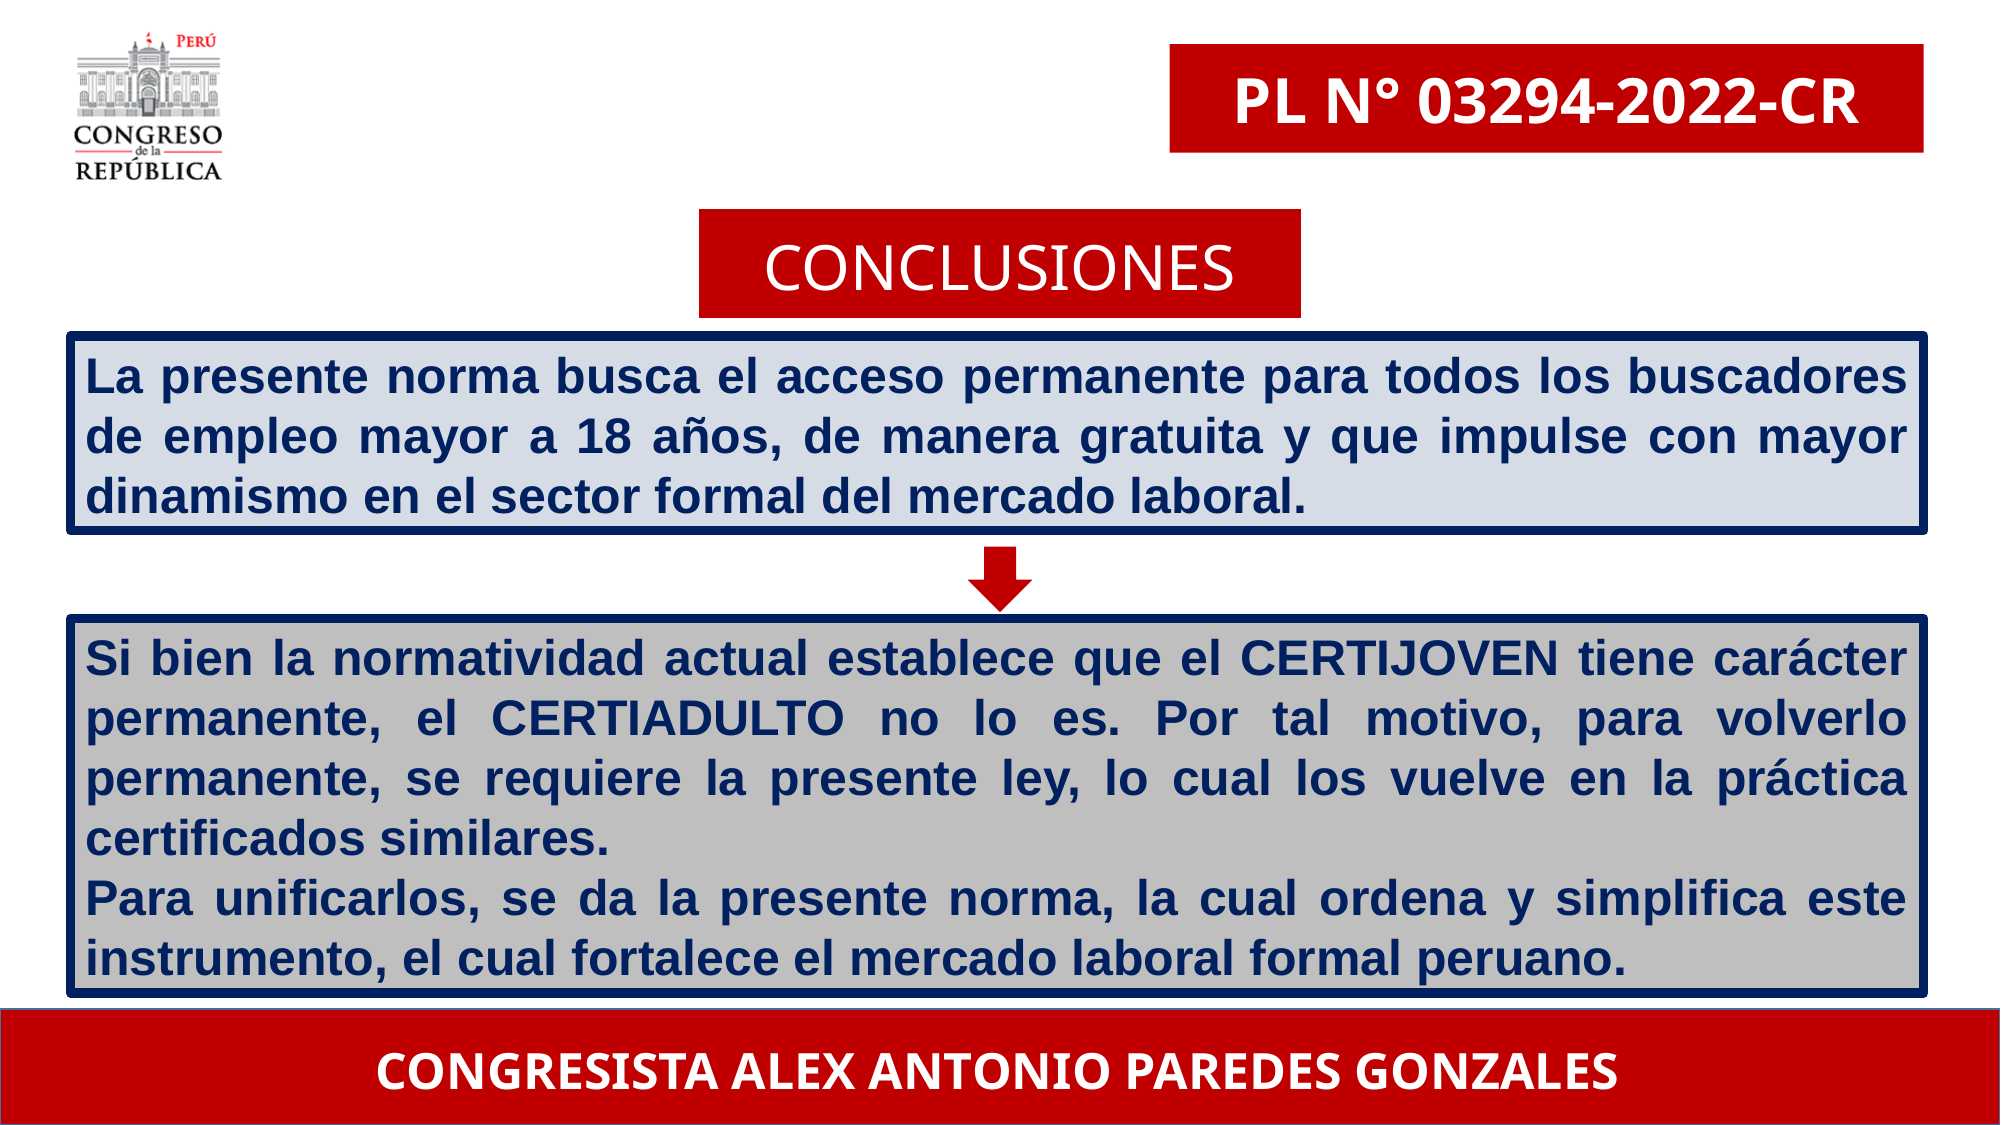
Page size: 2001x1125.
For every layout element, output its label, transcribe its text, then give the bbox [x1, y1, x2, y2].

text_box CONGRESISTA ALEX ANTONIO PAREDES GONZALES [67, 1031, 1927, 1107]
text_box PL N° 03294-2022-CR [1169, 43, 1925, 154]
text_box La presente norma busca el acceso permanente para todos los buscadores de empleo mayor a 18 años, de manera gratuita y que impulse con mayor dinamismo en el sector formal del mercado laboral. [70, 335, 1924, 531]
picture [70, 20, 232, 194]
text_box [0, 1008, 2000, 1125]
text_box CONCLUSIONES [703, 213, 1297, 314]
text_box Si bien la normatividad actual establece que el CERTIJOVEN tiene carácter permanente, el CERTIADULTO no lo es. Por tal motivo, para volverlo permanente, se requiere la presente ley, lo cual los vuelve en la práctica certificados similares. Para unificarlos, se da la presente norma, la cual ordena y simplifica este instrumento, el cual fortalece el mercado laboral formal peruano. [70, 618, 1924, 994]
text_box [967, 546, 1033, 613]
